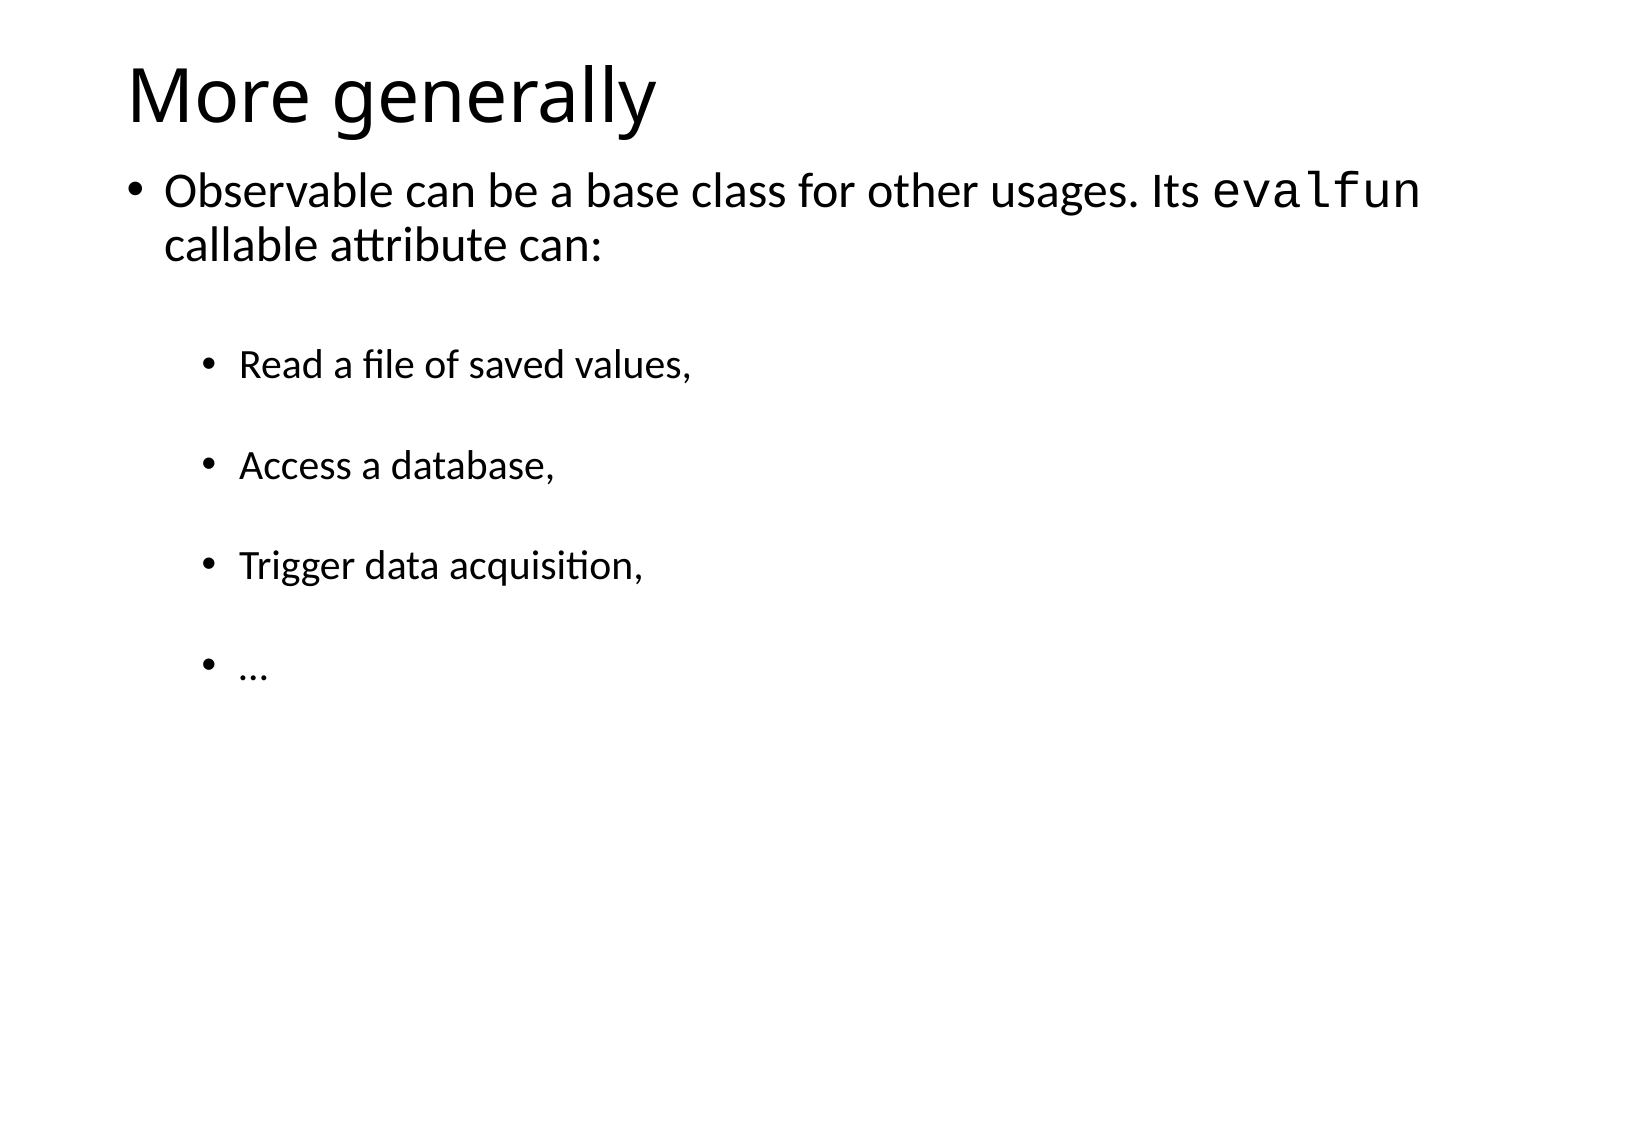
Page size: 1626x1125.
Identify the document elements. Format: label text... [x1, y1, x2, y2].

title More generally [111, 59, 1514, 137]
list Observable can be a base class for other usages. Its evalfun callable attribute can: Read a file of saved values, Access a database, Trigger data acquisition, … [111, 156, 1514, 1014]
